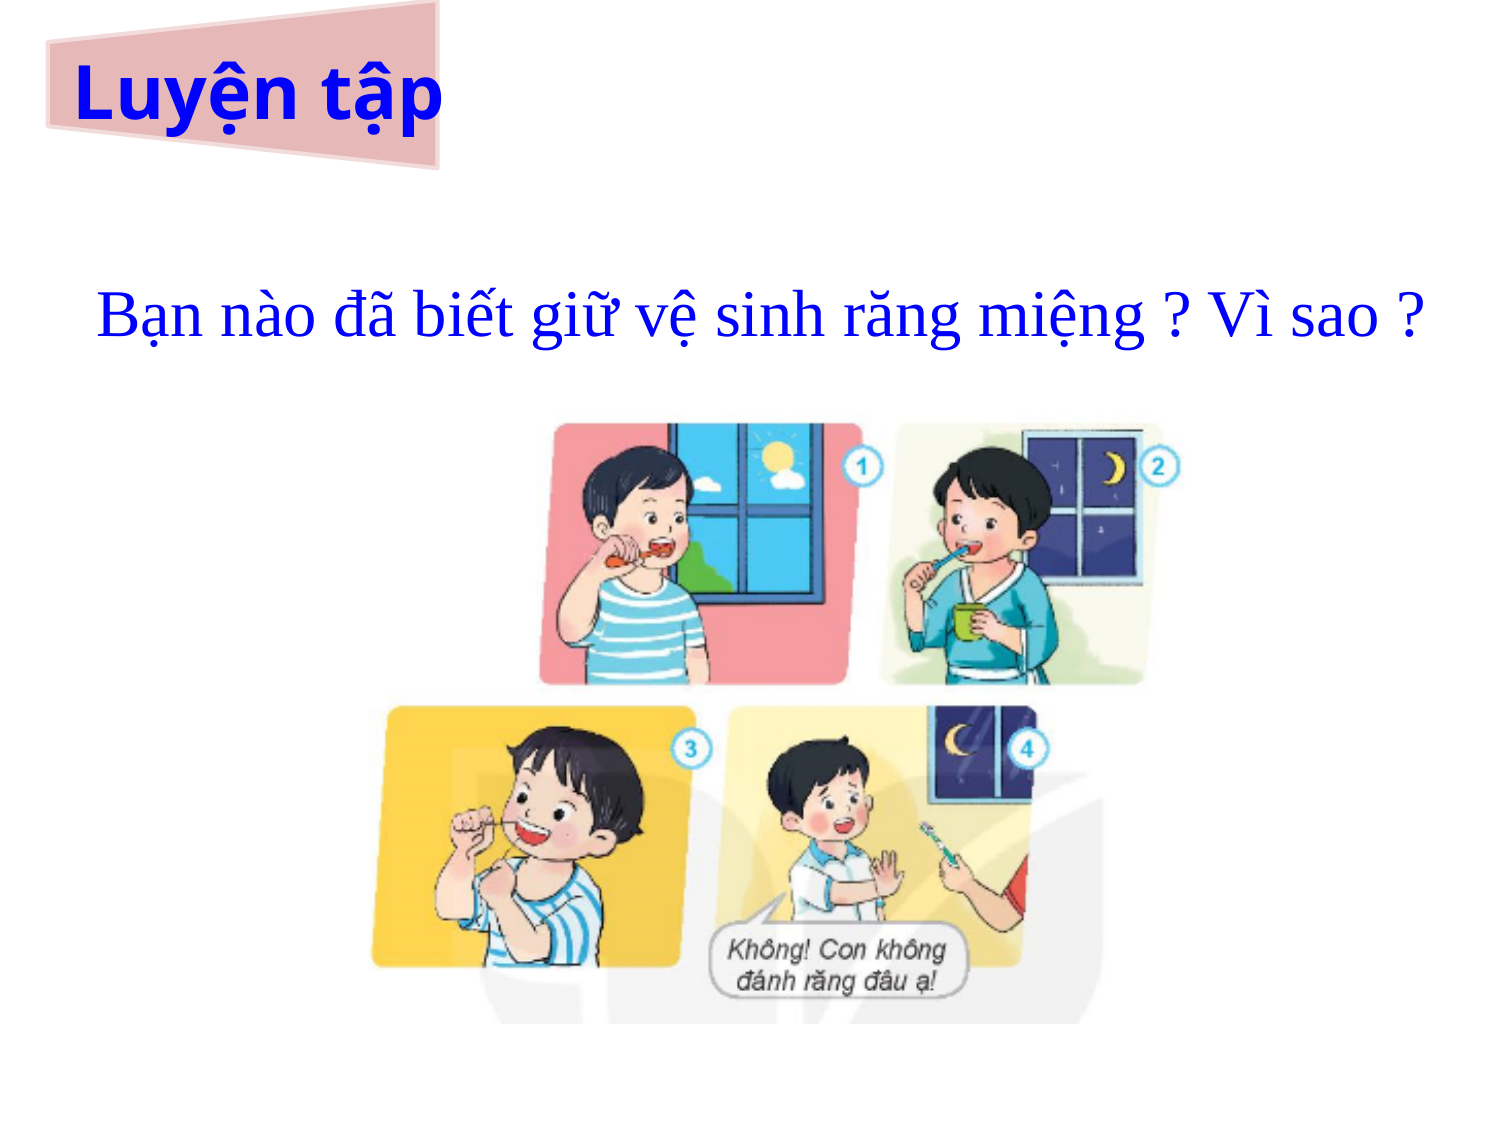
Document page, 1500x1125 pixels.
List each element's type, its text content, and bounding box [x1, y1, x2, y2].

text_box Bạn nào đã biết giữ vệ sinh răng miệng ? Vì sao ? [56, 262, 1444, 358]
picture [287, 399, 1263, 1024]
title Luyện tập [0, 0, 735, 188]
